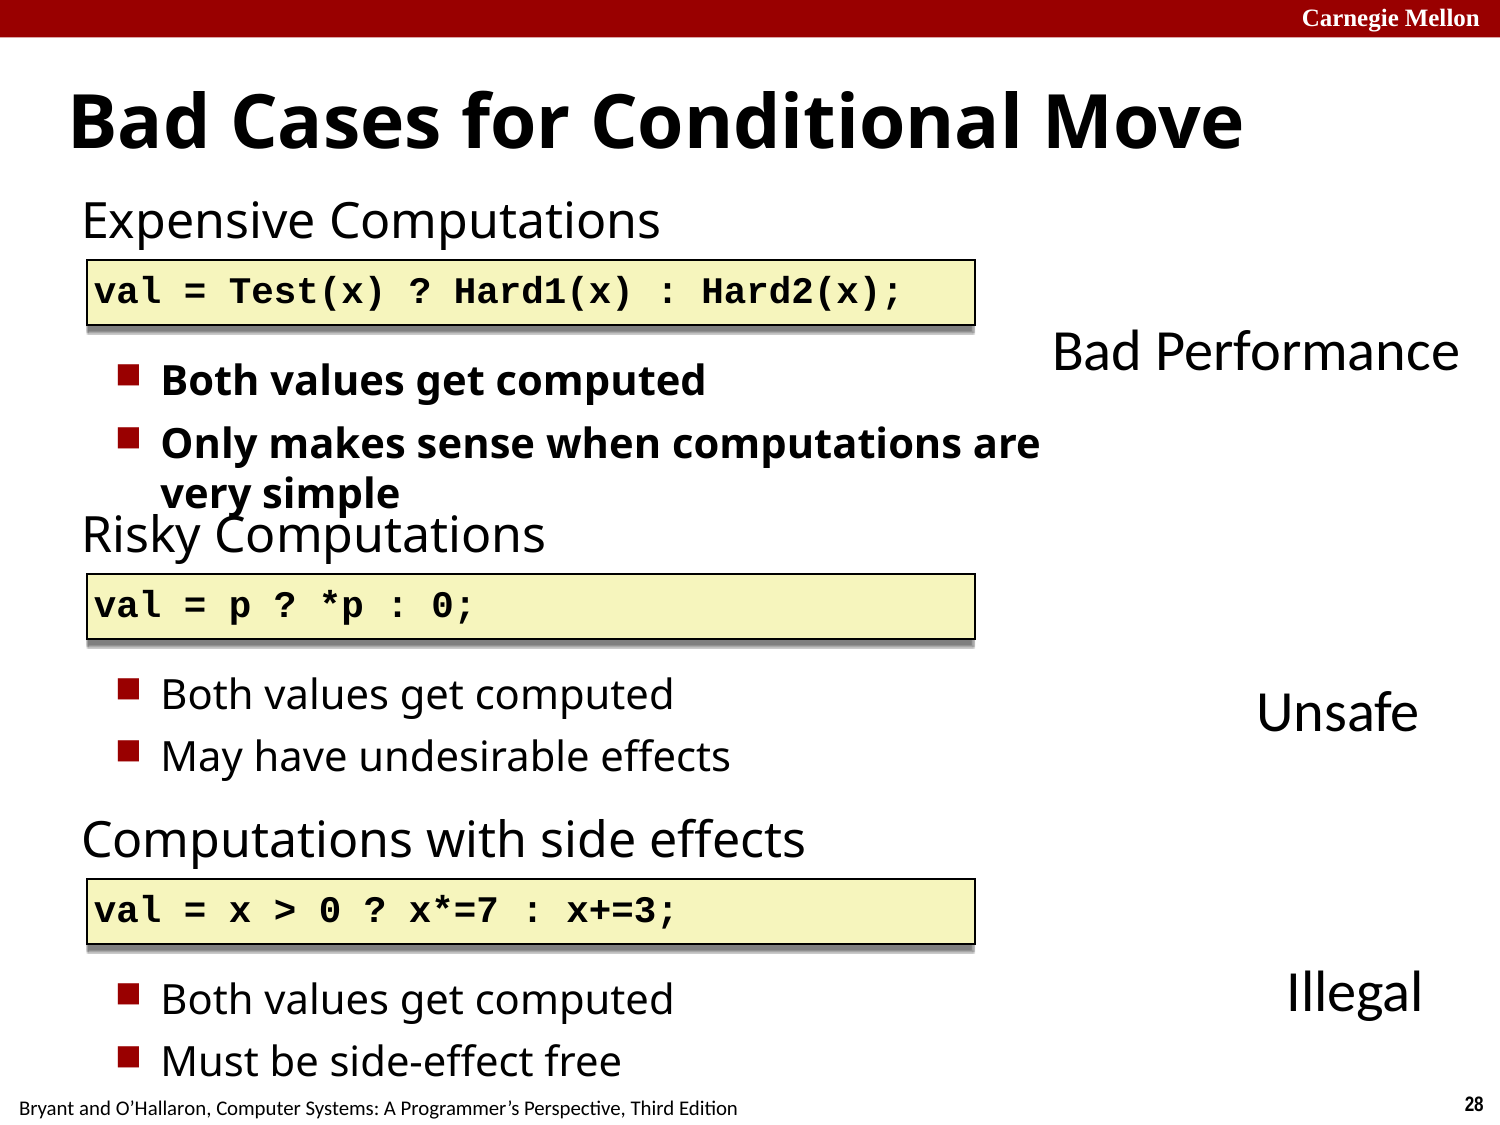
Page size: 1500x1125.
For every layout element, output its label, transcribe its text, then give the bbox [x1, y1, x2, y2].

text_box val = Test(x) ? Hard1(x) : Hard2(x); [87, 260, 975, 326]
title Bad Cases for Conditional Move [61, 24, 1437, 213]
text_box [74, 800, 976, 1067]
text_box Illegal [1271, 945, 1439, 1030]
text_box Expensive Computations [75, 213, 850, 256]
text_box Bad Performance [1037, 304, 1476, 390]
text_box Unsafe [1241, 665, 1435, 751]
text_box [74, 495, 976, 762]
list Both values get computed Only makes sense when computations are very simple [112, 347, 1115, 448]
